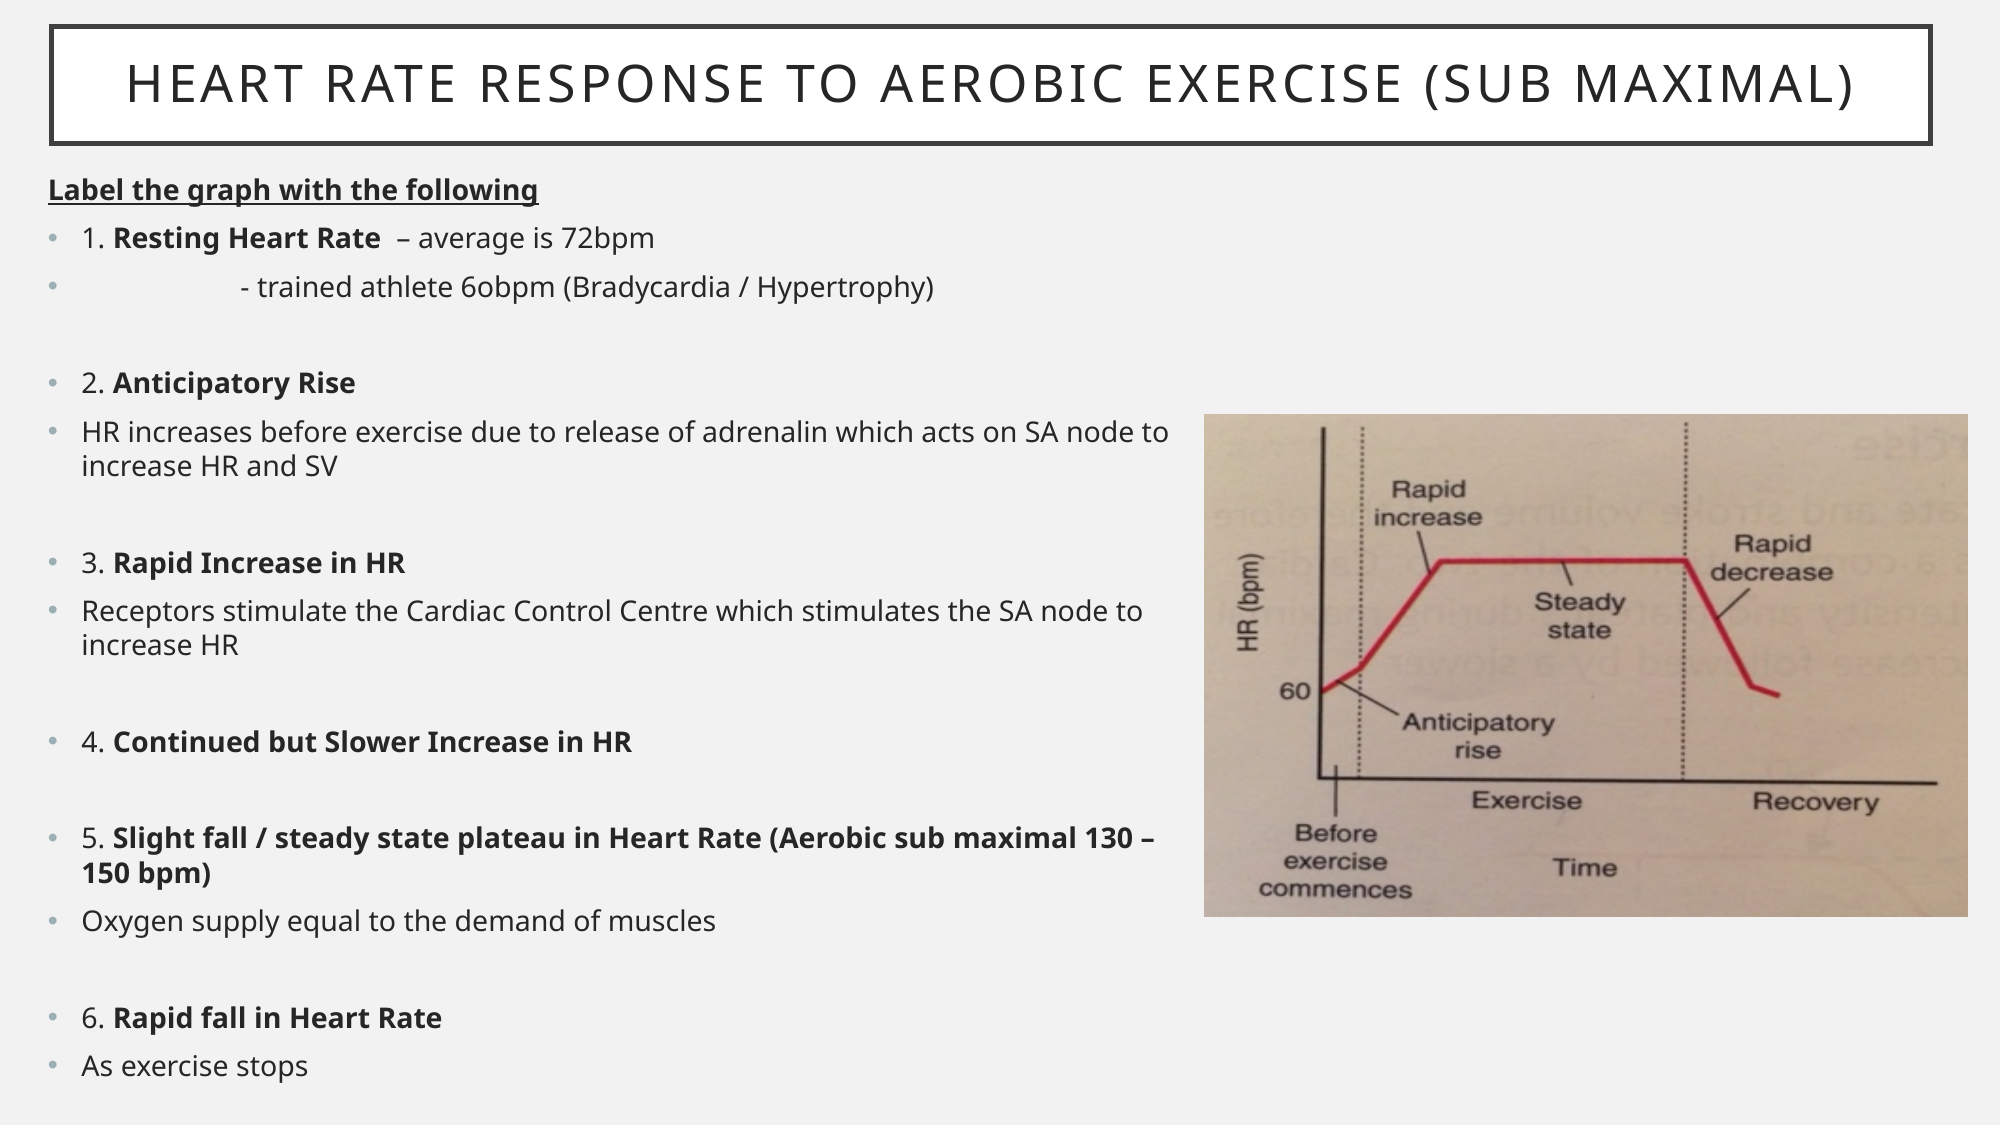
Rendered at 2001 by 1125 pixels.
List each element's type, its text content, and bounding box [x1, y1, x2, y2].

title Heart rate response to aerobic exercise (sub maximal) [49, 24, 1933, 146]
picture [1204, 414, 1968, 917]
list Label the graph with the following 1. Resting Heart Rate – average is 72bpm - trained athlete 6obpm (Bradycardia / Hypertrophy) 2. Anticipatory Rise HR increases before exercise due to release of adrenalin which acts on SA node to increase HR and SV 3. Rapid Increase in HR Receptors stimulate the Cardiac Control Centre which stimulates the SA node to increase HR 4. Continued but Slower Increase in HR 5. Slight fall / steady state plateau in Heart Rate (Aerobic sub maximal 130 – 150 bpm) Oxygen supply equal to the demand of muscles 6. Rapid fall in Heart Rate As exercise stops [32, 164, 1205, 1099]
